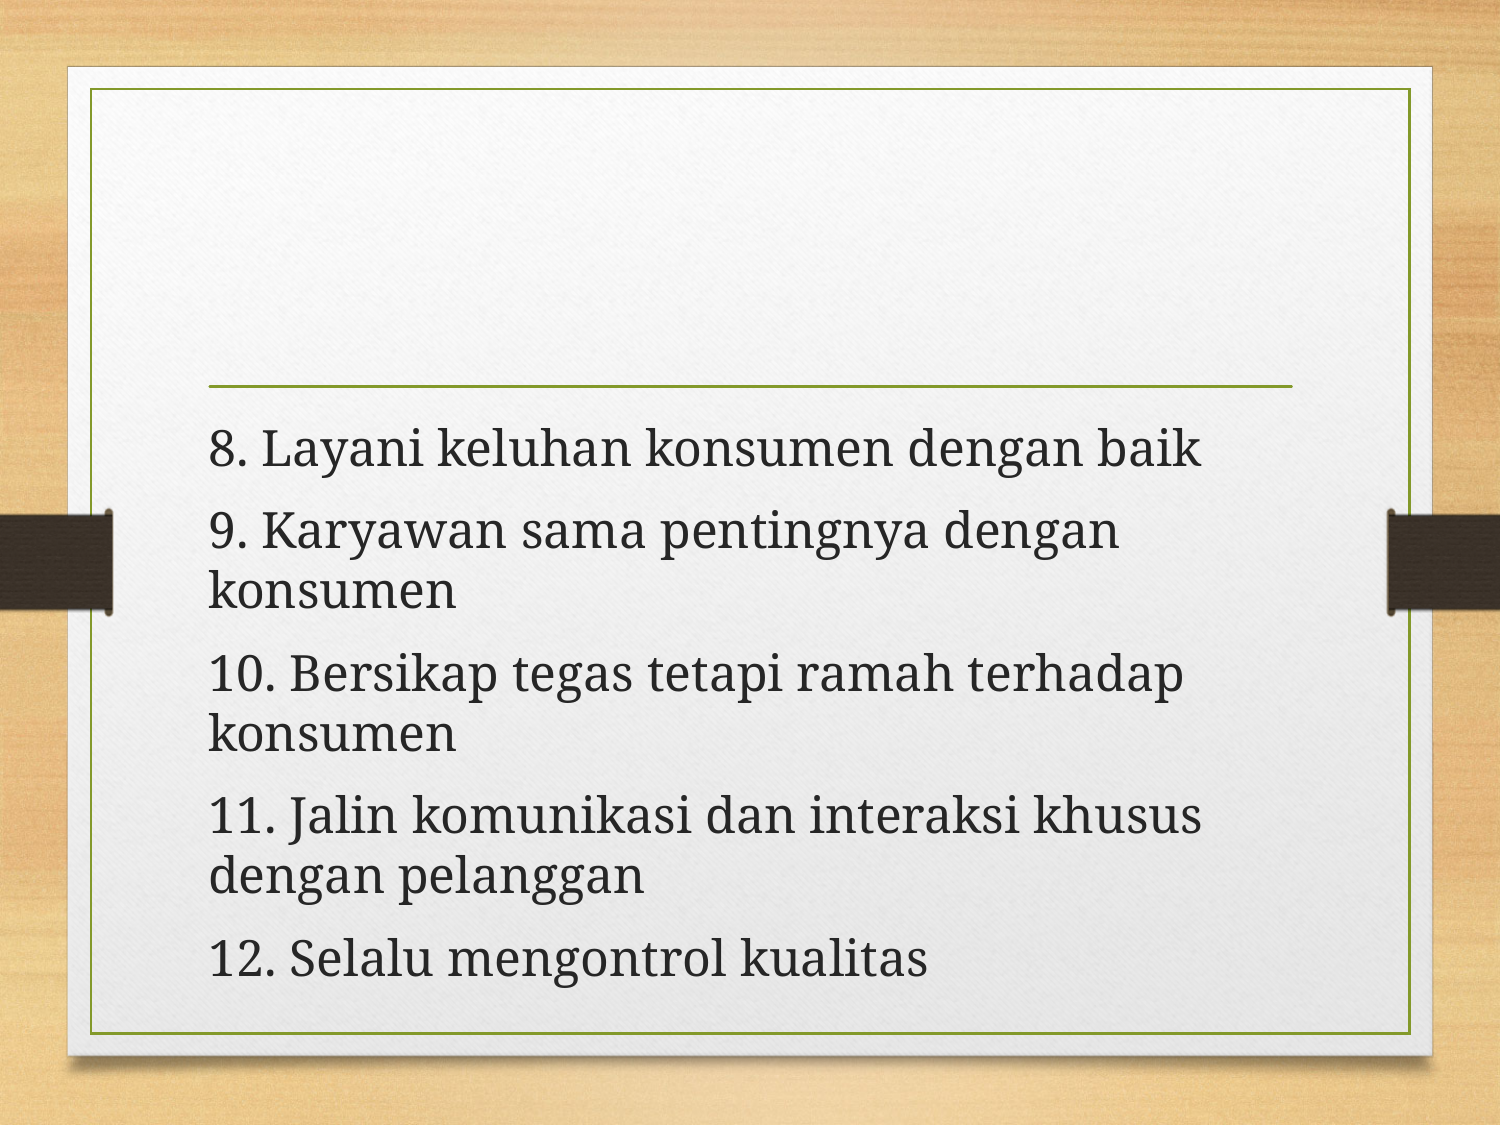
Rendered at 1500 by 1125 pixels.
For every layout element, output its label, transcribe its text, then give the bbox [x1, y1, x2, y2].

list 8. Layani keluhan konsumen dengan baik 9. Karyawan sama pentingnya dengan konsumen 10. Bersikap tegas tetapi ramah terhadap konsumen 11. Jalin komunikasi dan interaksi khusus dengan pelanggan 12. Selalu mengontrol kualitas [193, 408, 1309, 974]
picture [0, 0, 1500, 1125]
